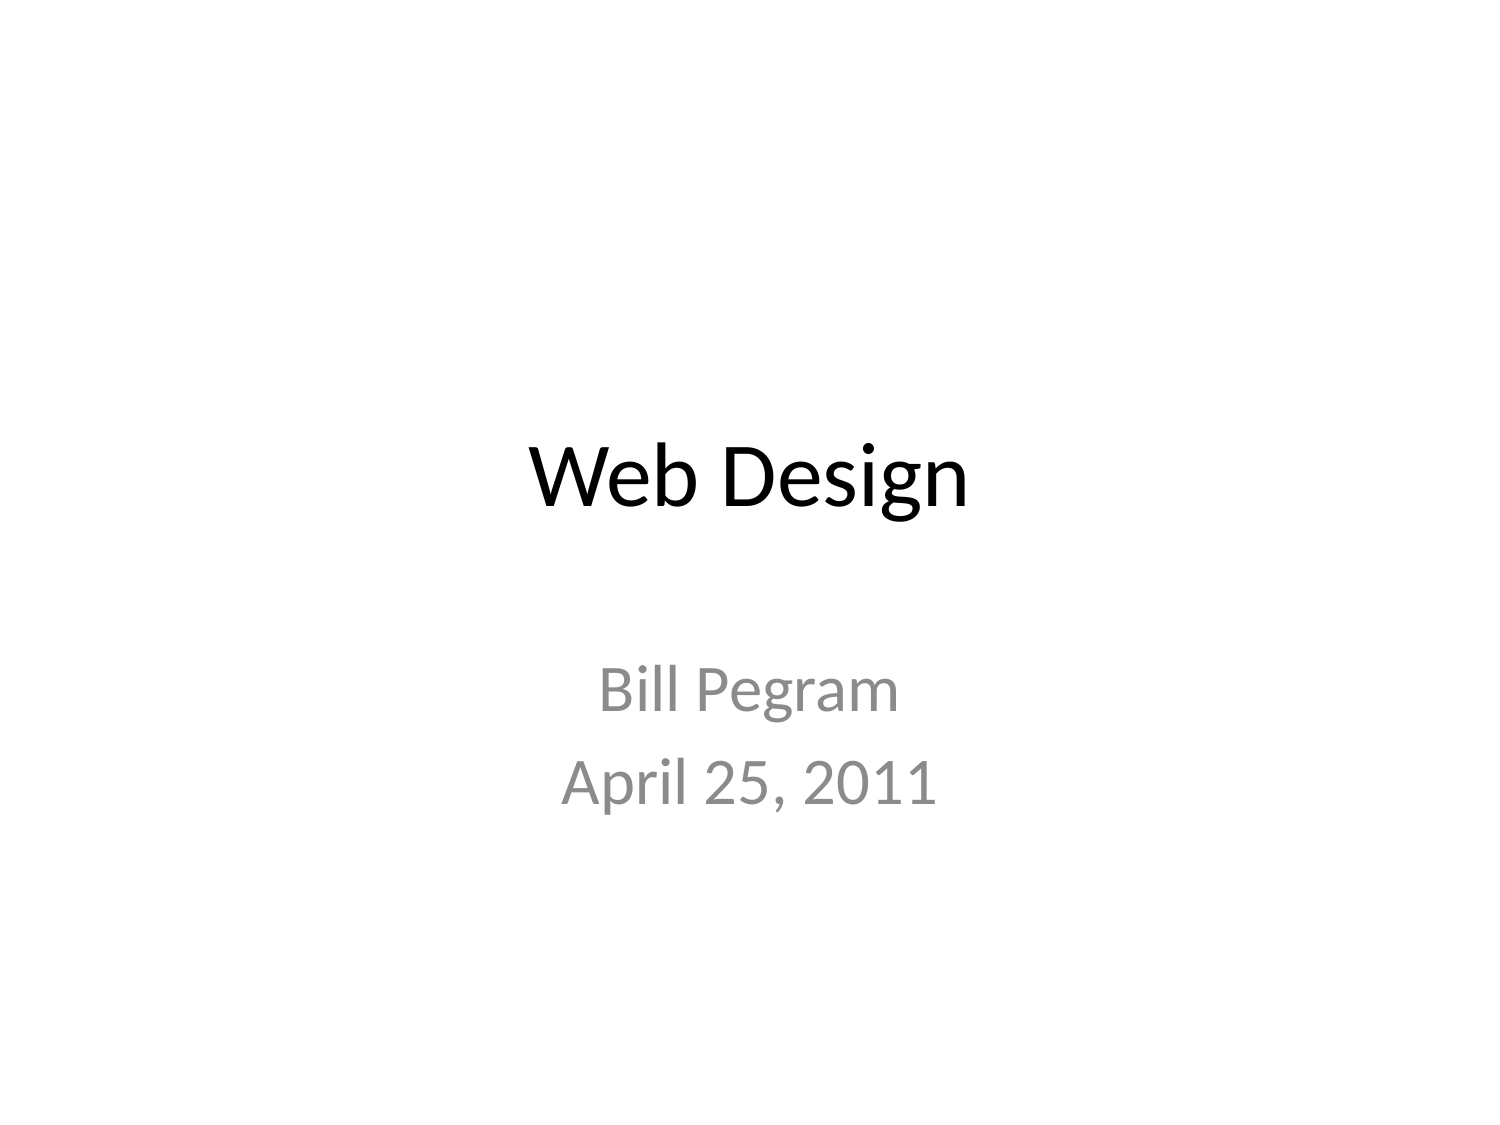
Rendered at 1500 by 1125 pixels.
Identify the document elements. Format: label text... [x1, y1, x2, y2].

subtitle Bill Pegram April 25, 2011 [225, 637, 1275, 925]
title Web Design [112, 349, 1388, 591]
